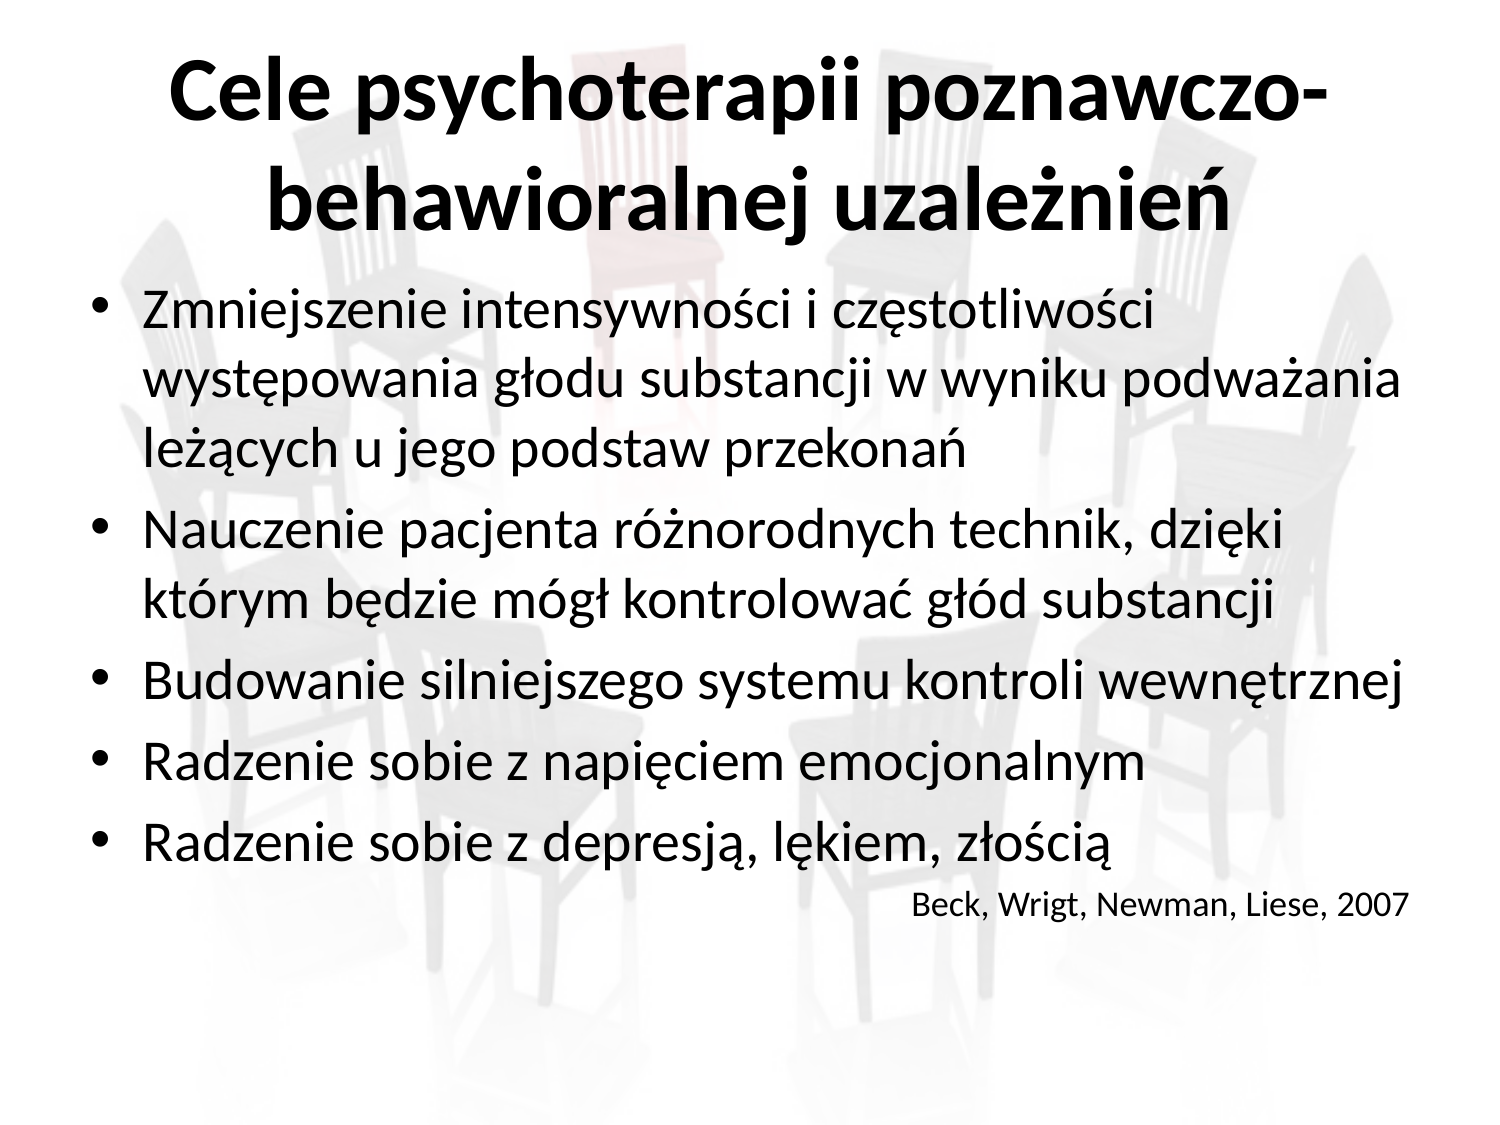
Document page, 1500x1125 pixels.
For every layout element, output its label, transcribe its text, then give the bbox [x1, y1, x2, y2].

title Cele psychoterapii poznawczo-behawioralnej uzależnień [75, 45, 1425, 233]
list Zmniejszenie intensywności i częstotliwości występowania głodu substancji w wyniku podważania leżących u jego podstaw przekonań Nauczenie pacjenta różnorodnych technik, dzięki którym będzie mógł kontrolować głód substancji Budowanie silniejszego systemu kontroli wewnętrznej Radzenie sobie z napięciem emocjonalnym Radzenie sobie z depresją, lękiem, złością Beck, Wrigt, Newman, Liese, 2007 [75, 262, 1425, 1005]
